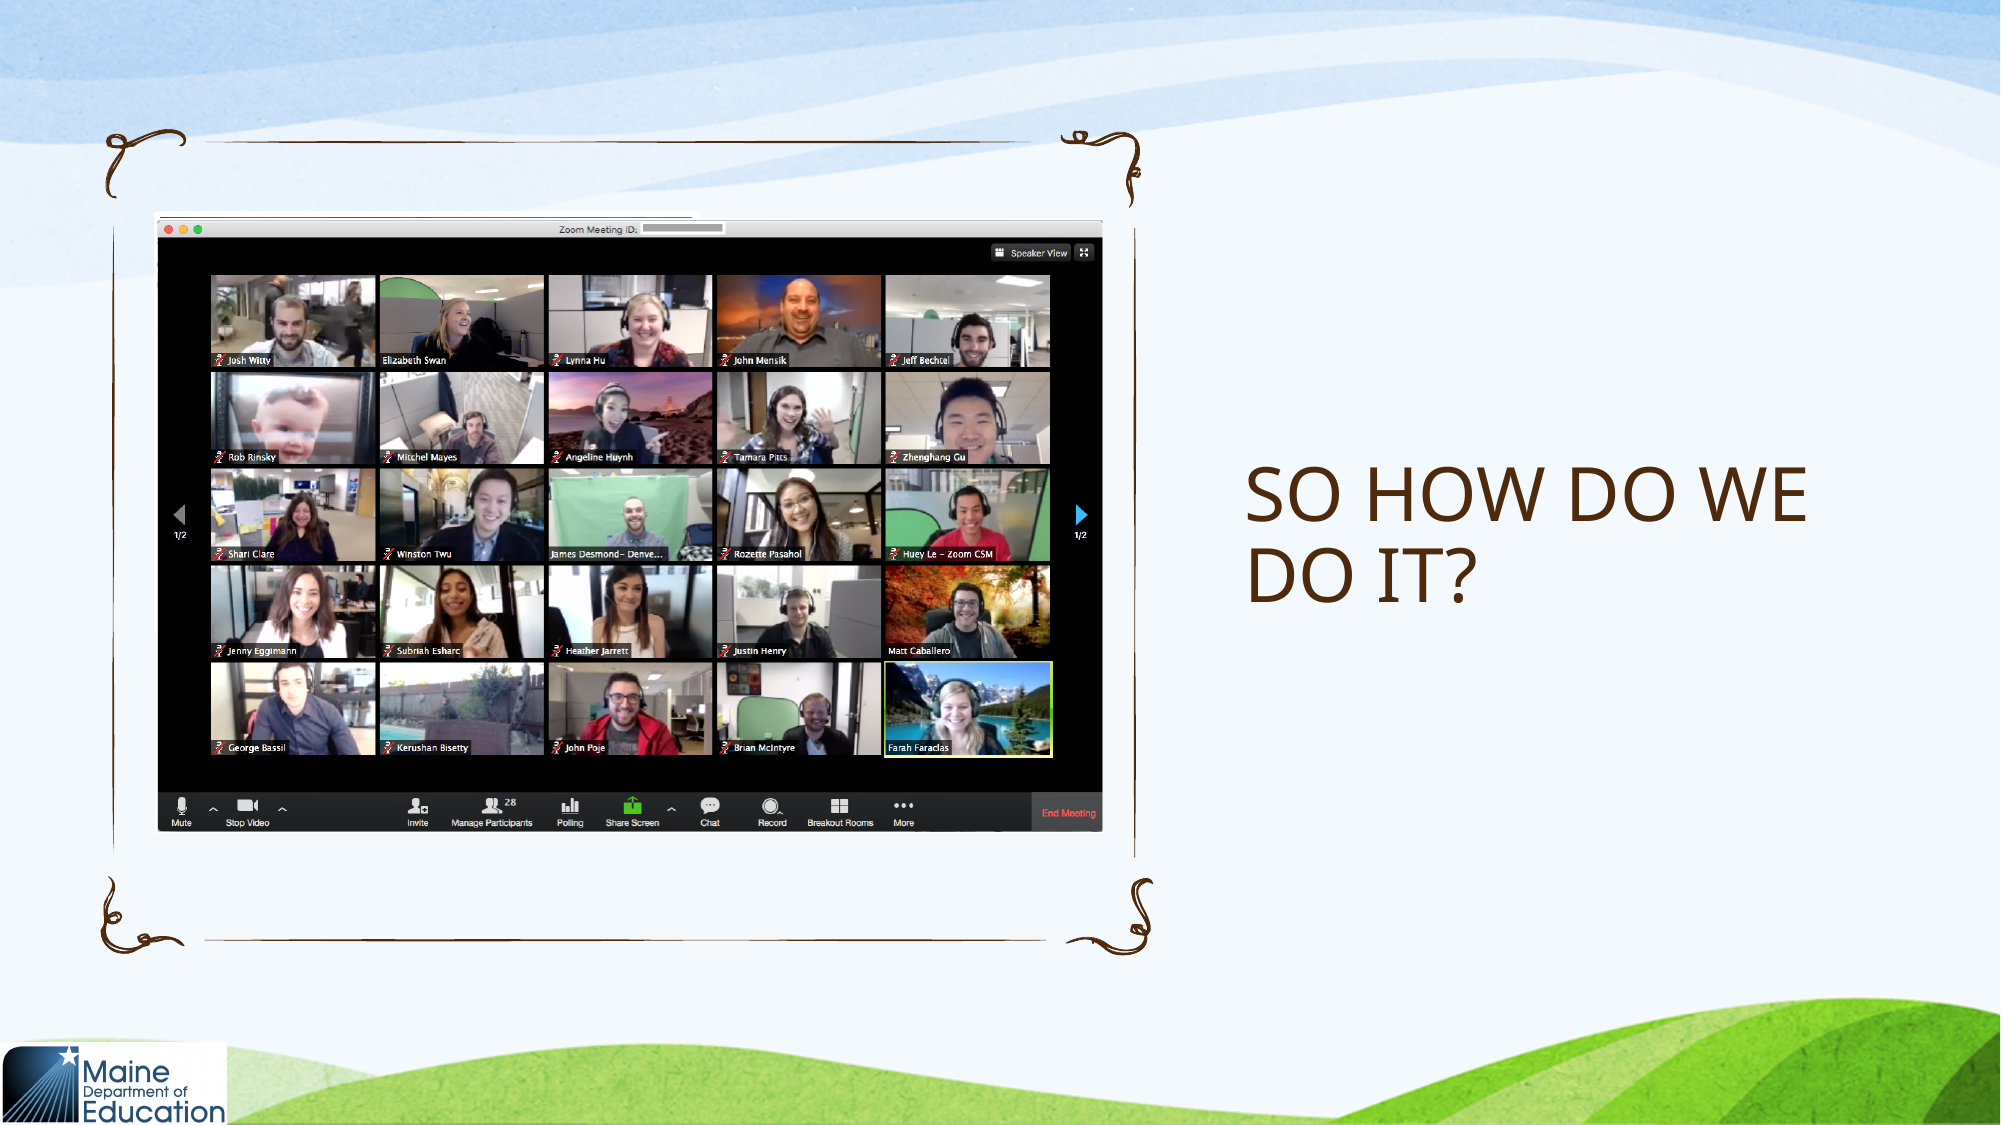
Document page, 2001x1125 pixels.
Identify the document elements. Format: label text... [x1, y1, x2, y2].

picture [0, 0, 2001, 1125]
title SO HOW DO WE DO IT? [1229, 218, 1860, 627]
